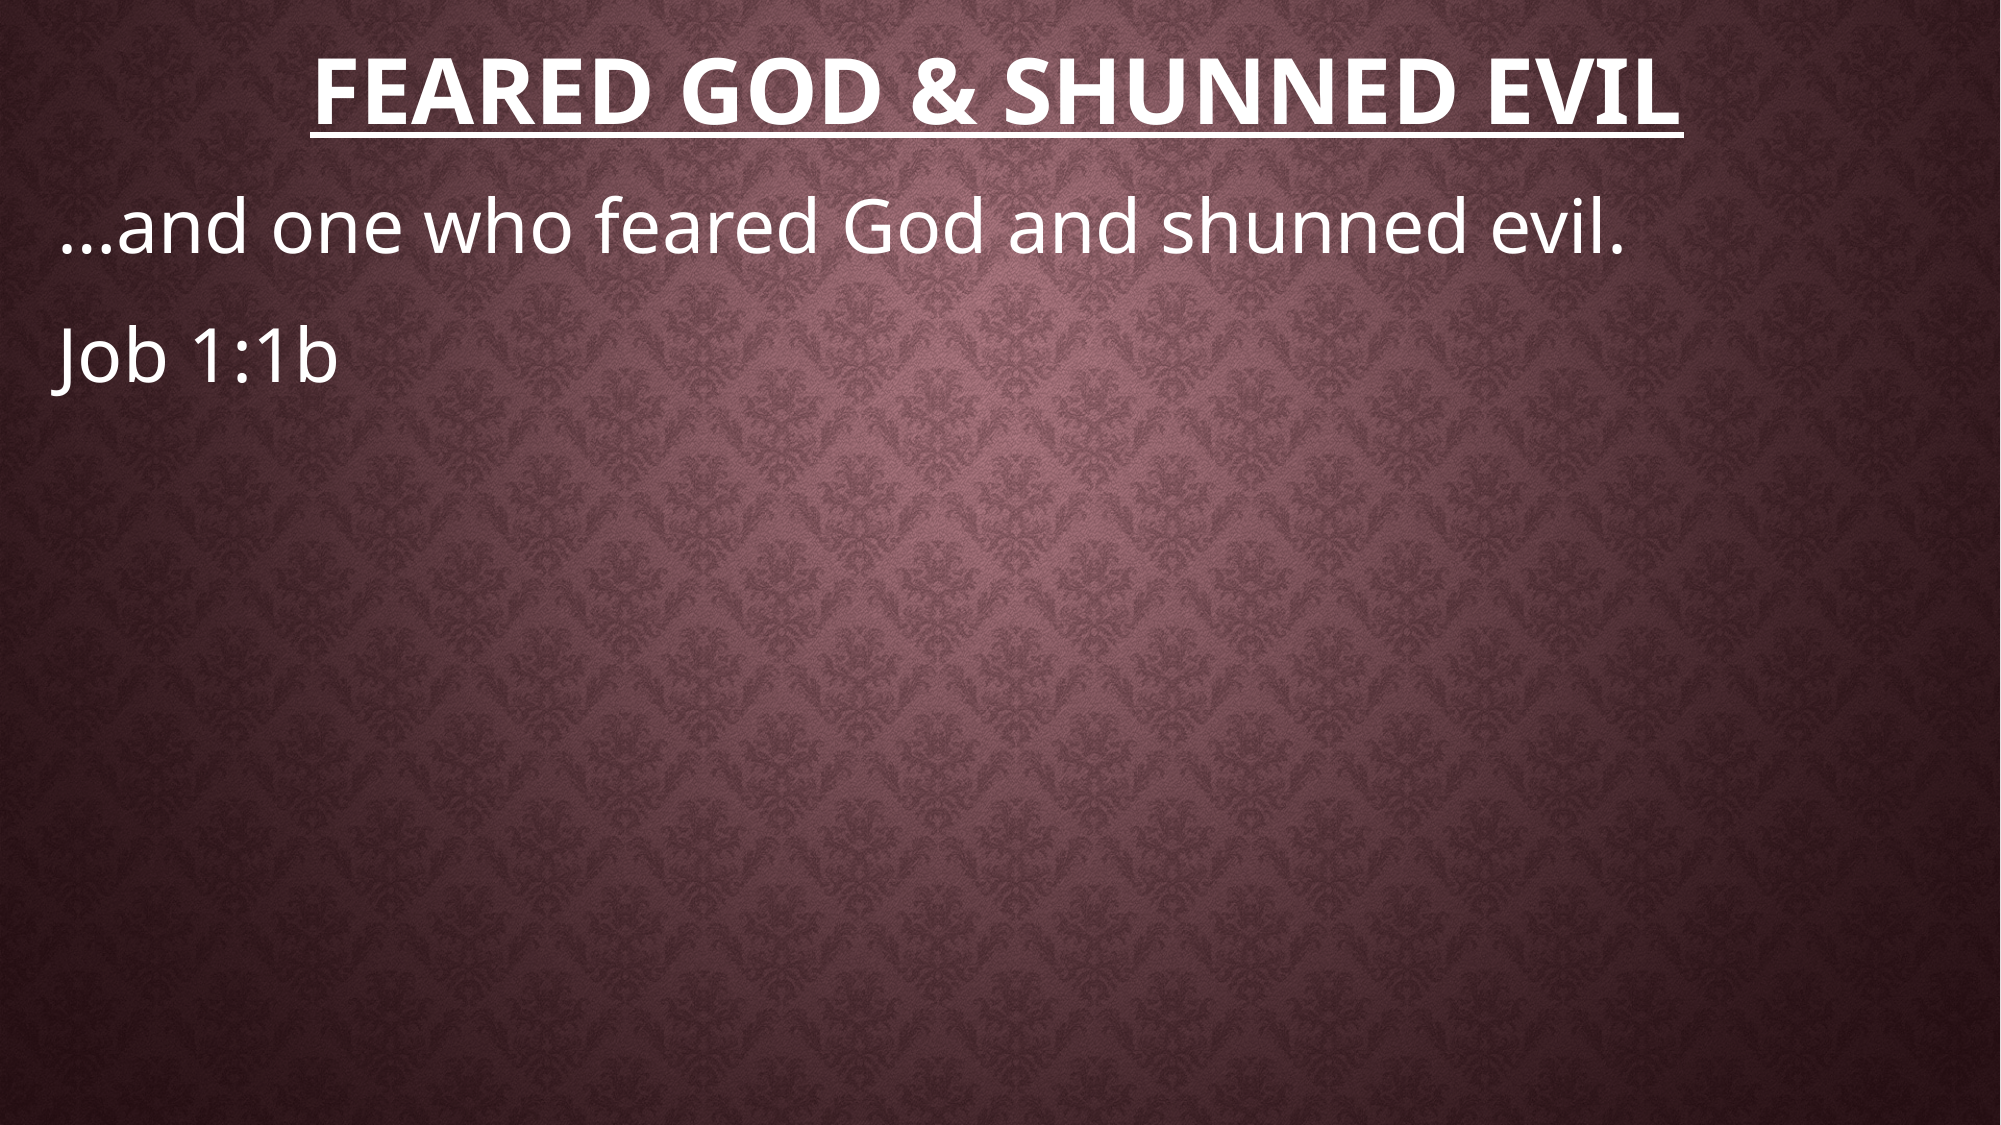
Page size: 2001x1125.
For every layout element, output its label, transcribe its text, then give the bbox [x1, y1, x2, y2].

title Feared god & shunned evil [25, 23, 1969, 167]
list …and one who feared God and shunned evil. Job 1:1b [42, 152, 1969, 1085]
